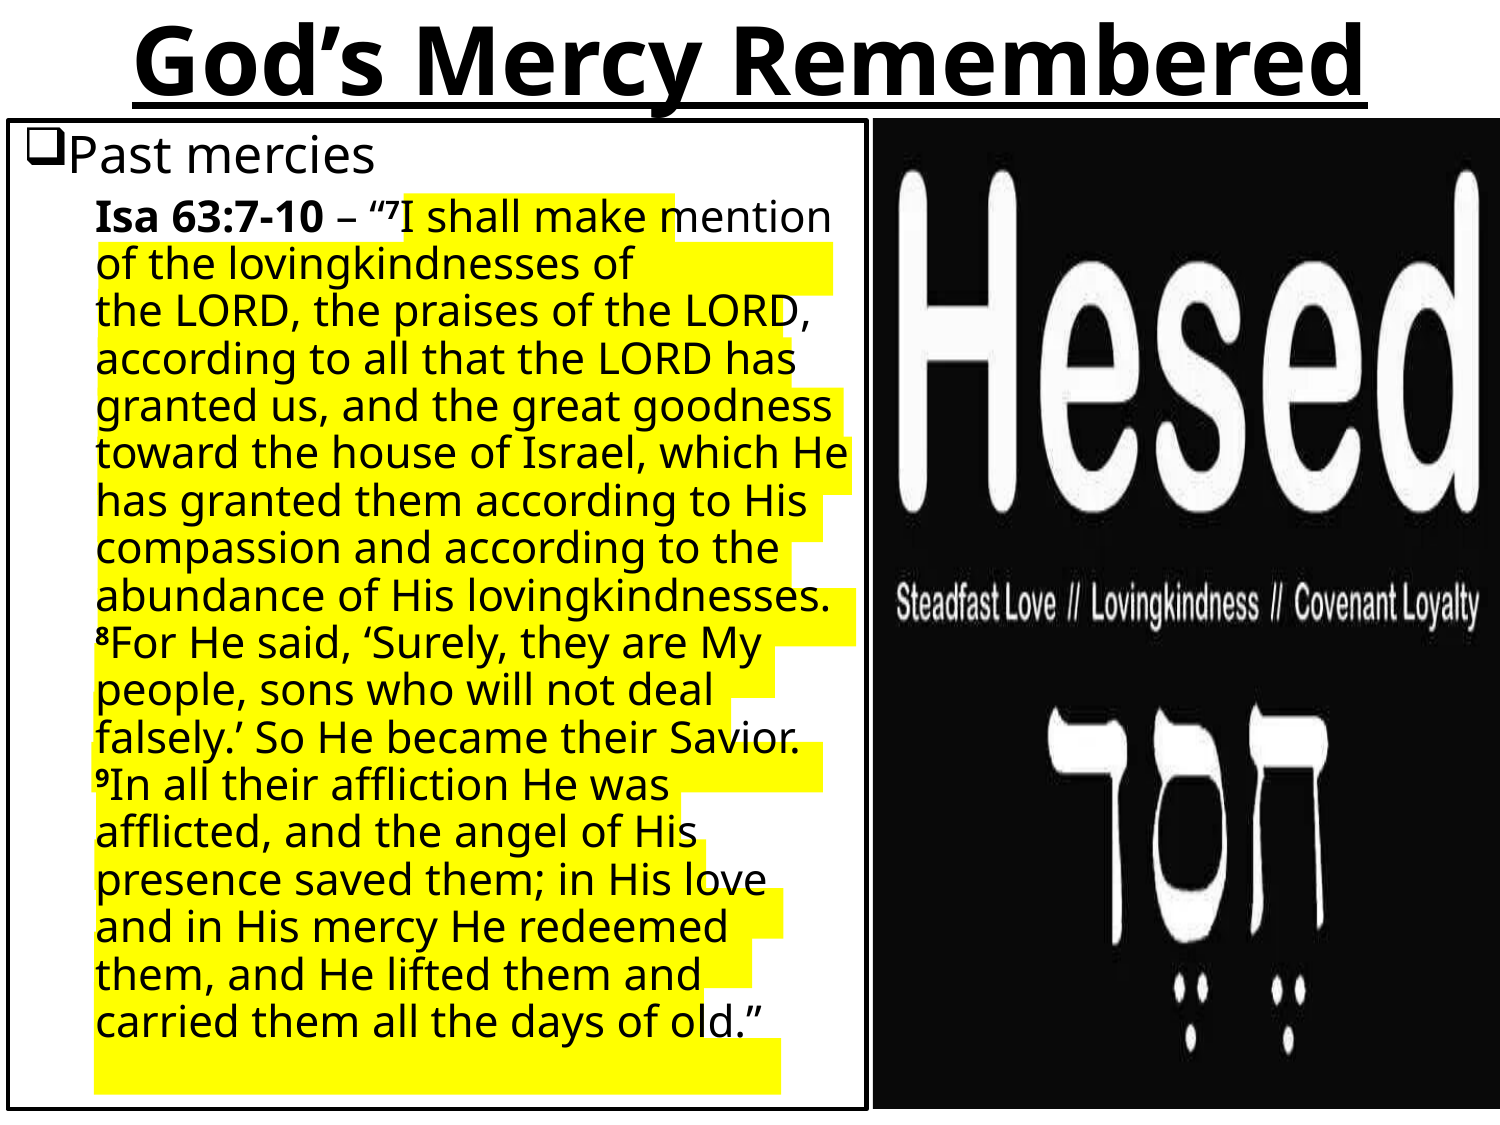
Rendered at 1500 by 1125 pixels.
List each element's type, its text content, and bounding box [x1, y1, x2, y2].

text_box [91, 643, 823, 1095]
picture [872, 118, 1500, 1109]
title God’s Mercy Remembered [0, 0, 1500, 128]
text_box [97, 193, 857, 647]
list Past mercies Isa 63:7-10 – “7I shall make mention of the lovingkindnesses of the Lord, the praises of the Lord, according to all that the Lord has granted us, and the great goodness toward the house of Israel, which He has granted them according to His compassion and according to the abundance of His lovingkindnesses. 8For He said, ‘Surely, they are My people, sons who will not deal falsely.’ So He became their Savior. 9In all their affliction He was afflicted, and the angel of His presence saved them; in His love and in His mercy He redeemed them, and He lifted them and carried them all the days of old.” [7, 120, 867, 1109]
